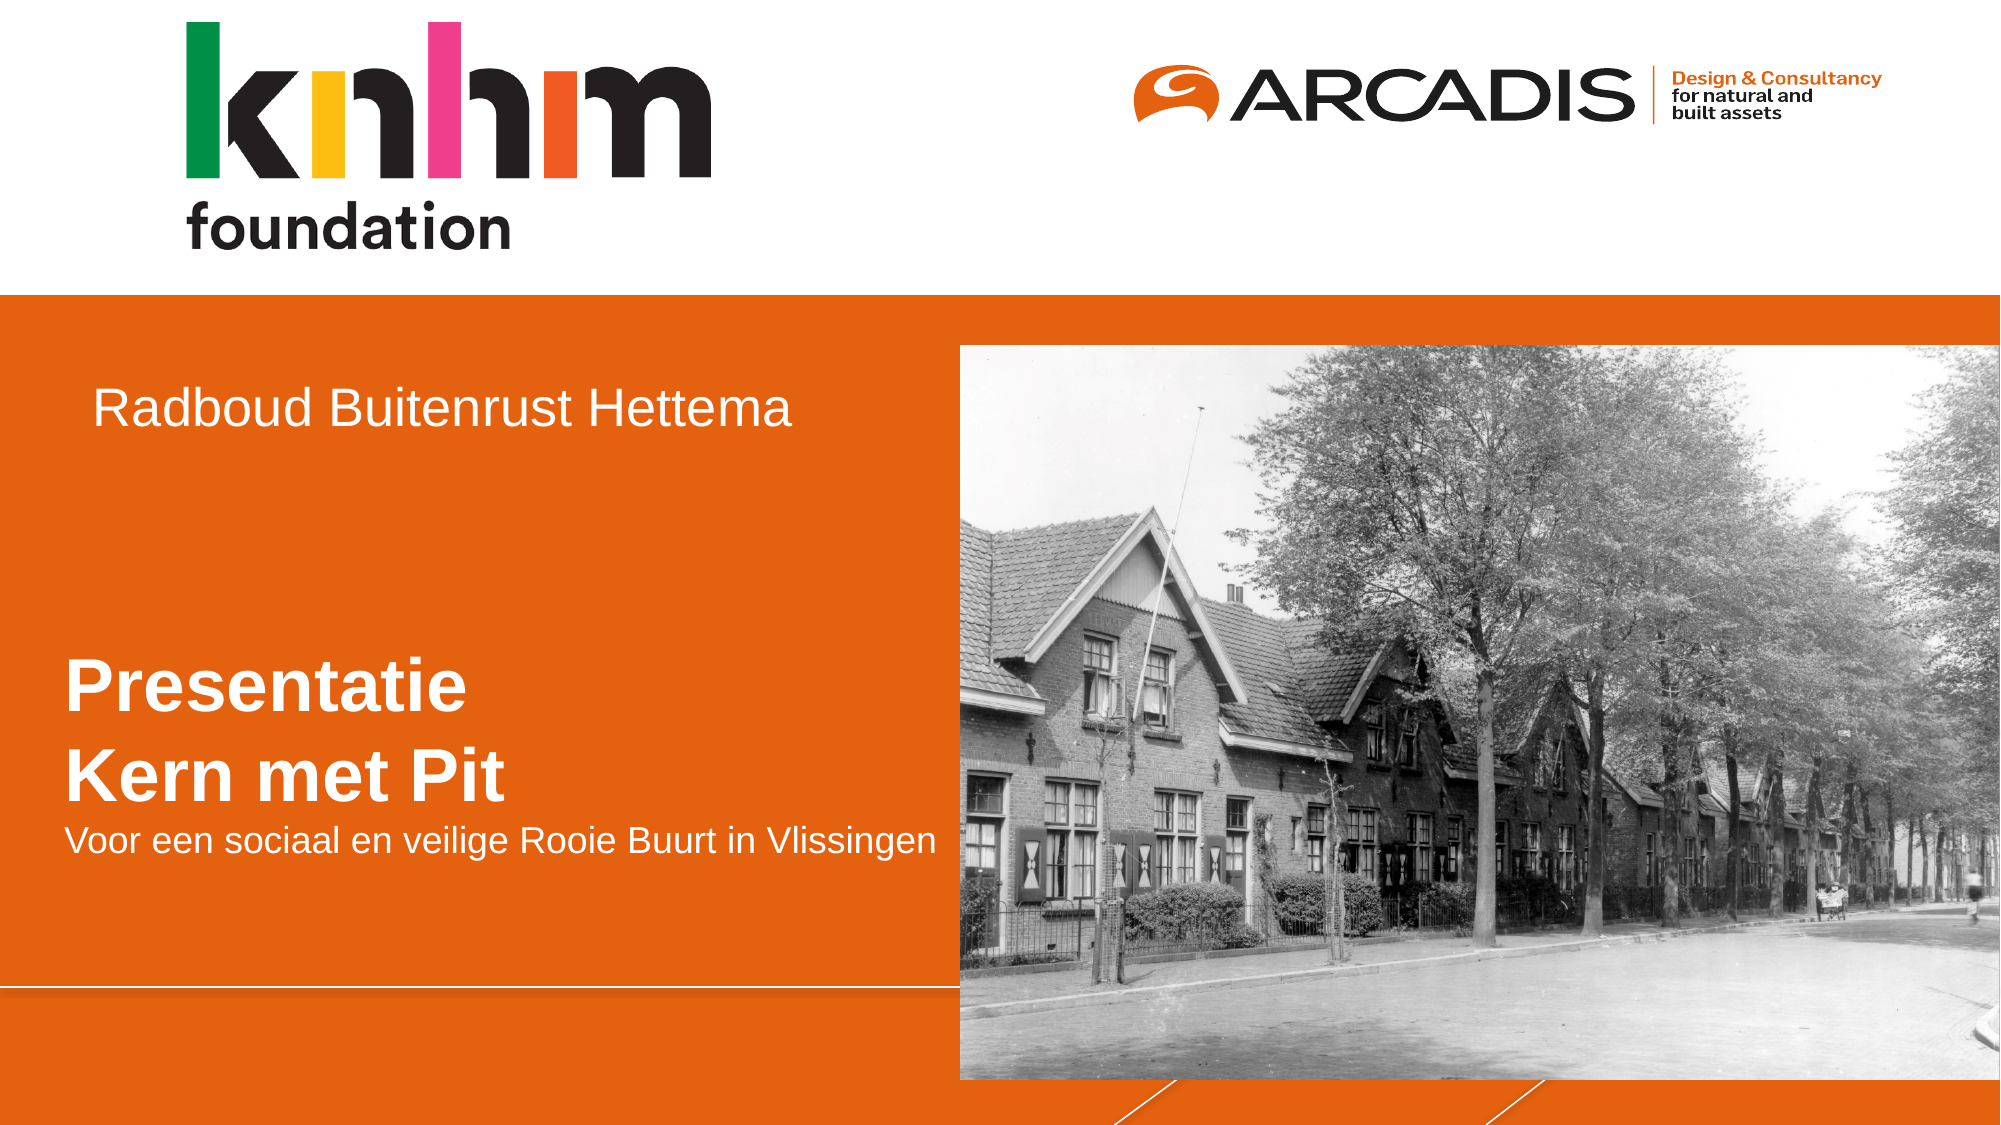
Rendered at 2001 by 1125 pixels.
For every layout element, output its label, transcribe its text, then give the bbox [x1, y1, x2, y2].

picture [185, 21, 711, 251]
picture [960, 344, 2000, 1080]
title [93, 258, 1416, 343]
subtitle Radboud Buitenrust Hettema April 2018 Concept [93, 314, 1189, 433]
text_box Presentatie Kern met Pit Voor een sociaal en veilige Rooie Buurt in Vlissingen [49, 628, 954, 959]
